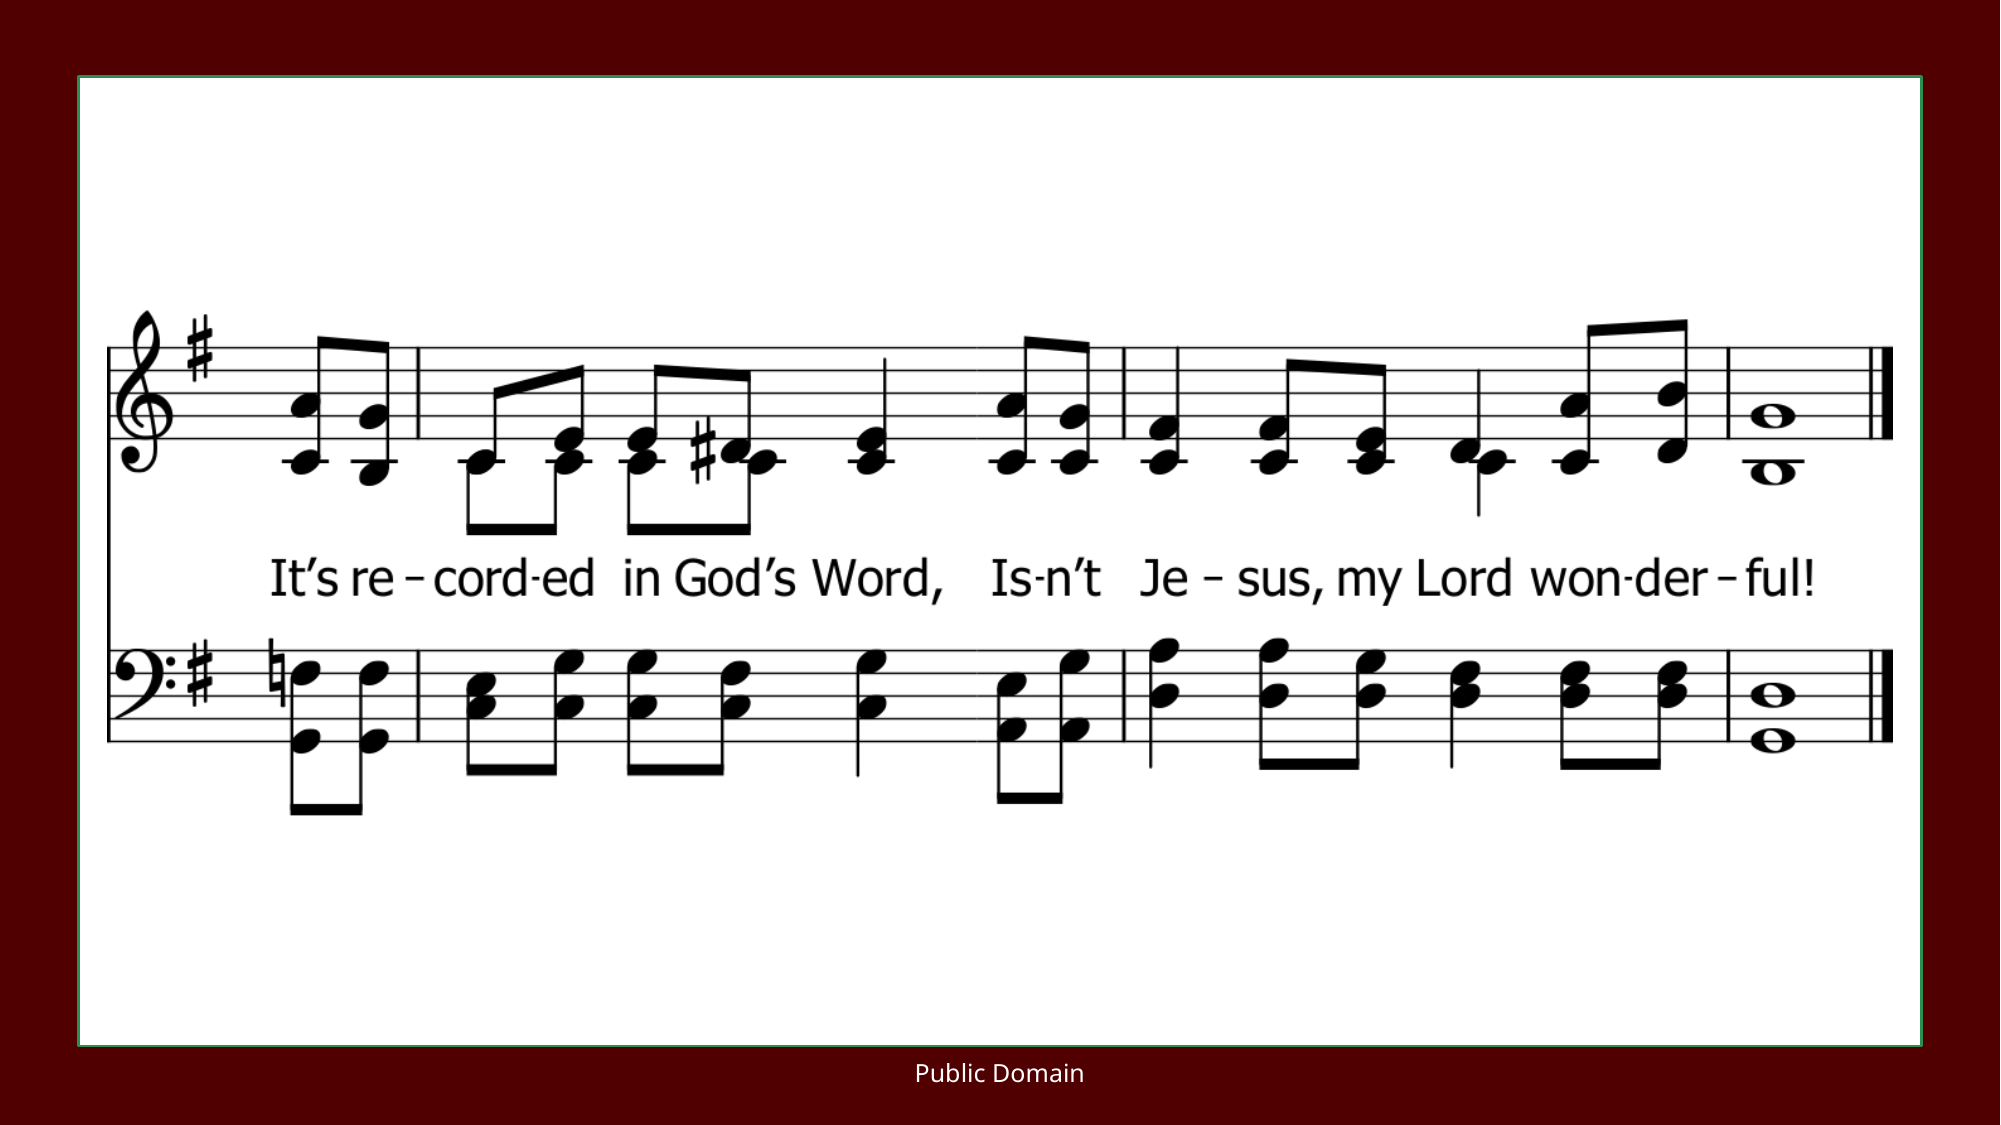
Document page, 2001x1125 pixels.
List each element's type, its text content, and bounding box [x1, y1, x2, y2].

text_box [77, 75, 1923, 1047]
footer Public Domain [662, 1047, 1338, 1103]
picture [106, 302, 1893, 818]
